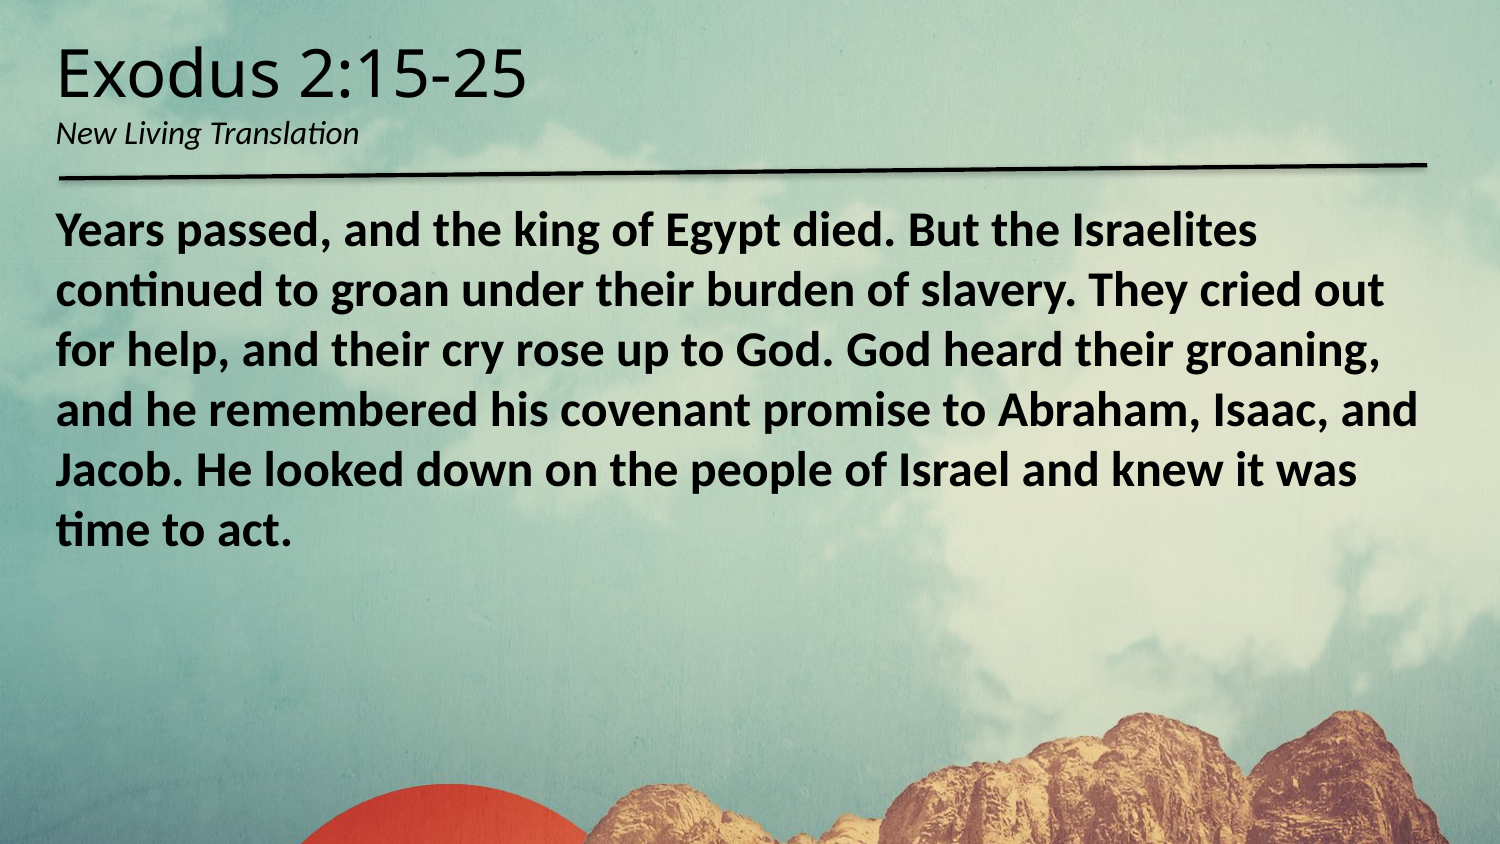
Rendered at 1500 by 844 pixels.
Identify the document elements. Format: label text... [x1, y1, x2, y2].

text_box Years passed, and the king of Egypt died. But the Israelites continued to groan under their burden of slavery. They cried out for help, and their cry rose up to God. God heard their groaning, and he remembered his covenant promise to Abraham, Isaac, and Jacob. He looked down on the people of Israel and knew it was time to act. [40, 188, 1449, 564]
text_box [58, 164, 1428, 179]
text_box Exodus 2:15-25 New Living Translation [40, 23, 1409, 159]
picture [0, 0, 1500, 844]
